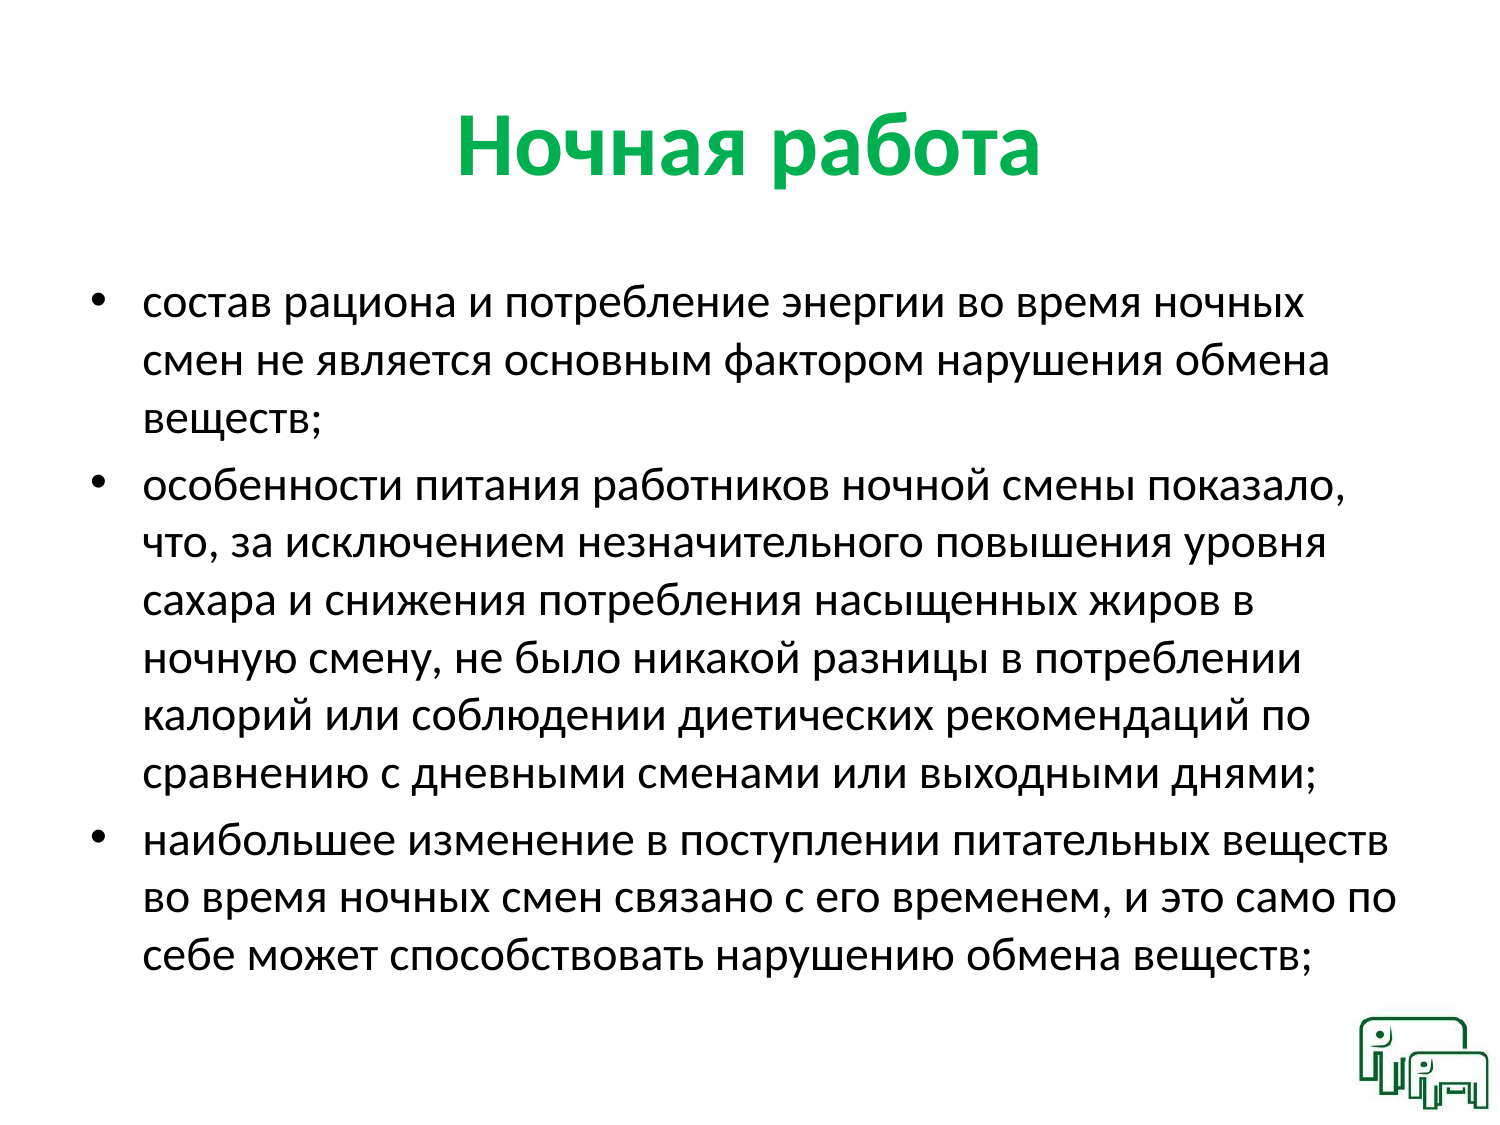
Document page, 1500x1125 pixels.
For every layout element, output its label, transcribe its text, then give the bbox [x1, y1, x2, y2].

picture [1352, 1004, 1497, 1115]
list состав рациона и потребление энергии во время ночных смен не является основным фактором нарушения обмена веществ; особенности питания работников ночной смены показало, что, за исключением незначительного повышения уровня сахара и снижения потребления насыщенных жиров в ночную смену, не было никакой разницы в потреблении калорий или соблюдении диетических рекомендаций по сравнению с дневными сменами или выходными днями; наибольшее изменение в поступлении питательных веществ во время ночных смен связано с его временем, и это само по себе может способствовать нарушению обмена веществ; [75, 262, 1425, 1005]
title Ночная работа [75, 45, 1425, 233]
